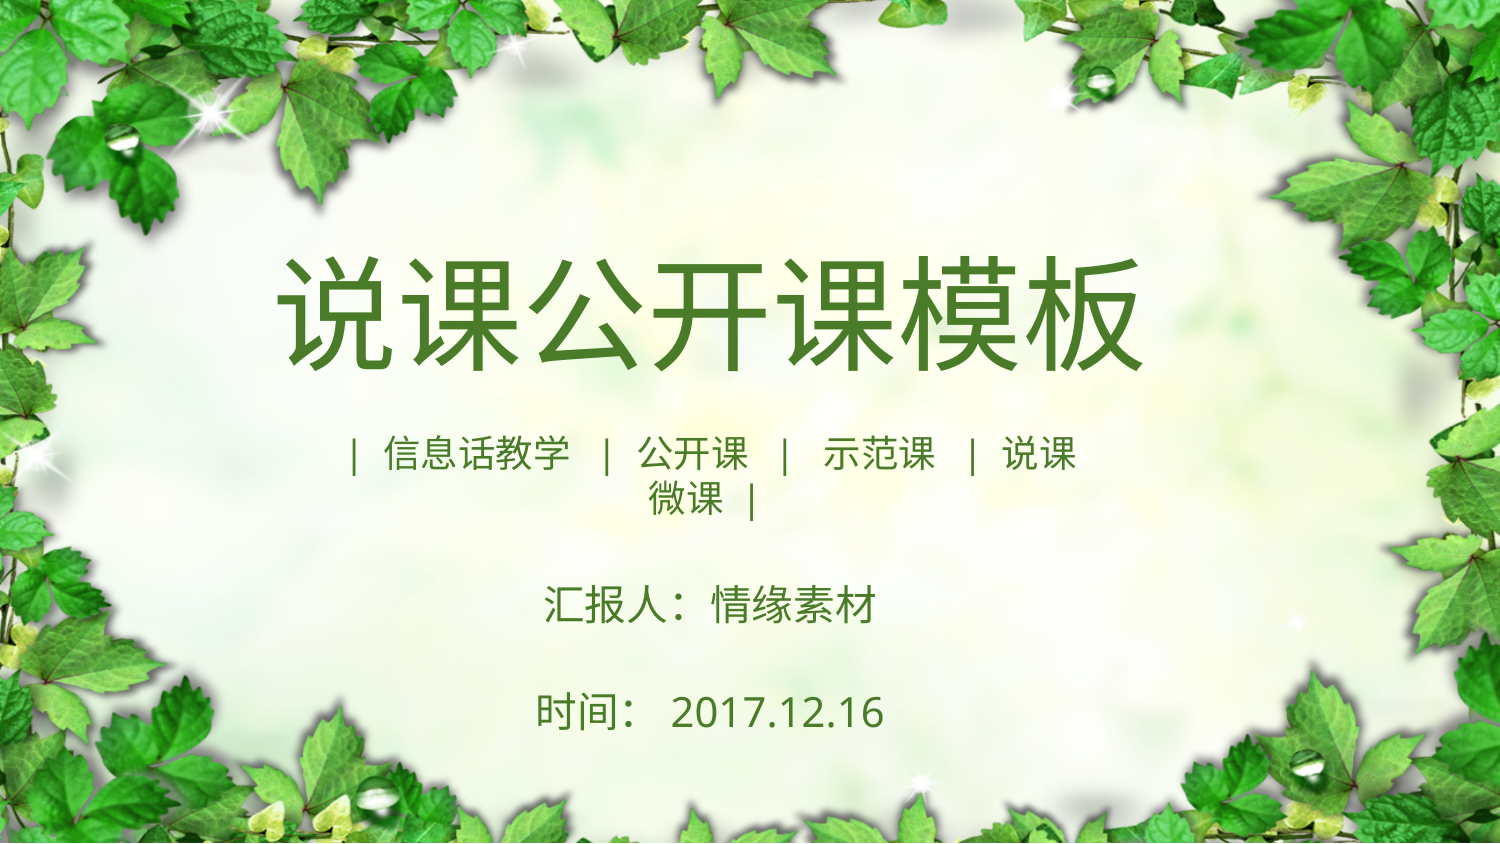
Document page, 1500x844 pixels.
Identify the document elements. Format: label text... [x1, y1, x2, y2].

text_box 说课公开课模板 [179, 229, 1241, 395]
text_box | 信息话教学 | 公开课 | 示范课 | 说课微课 | [320, 422, 1100, 527]
text_box 时间：2017.12.16 [498, 678, 922, 744]
text_box 汇报人：情缘素材 [506, 571, 915, 637]
picture [0, 0, 1500, 843]
